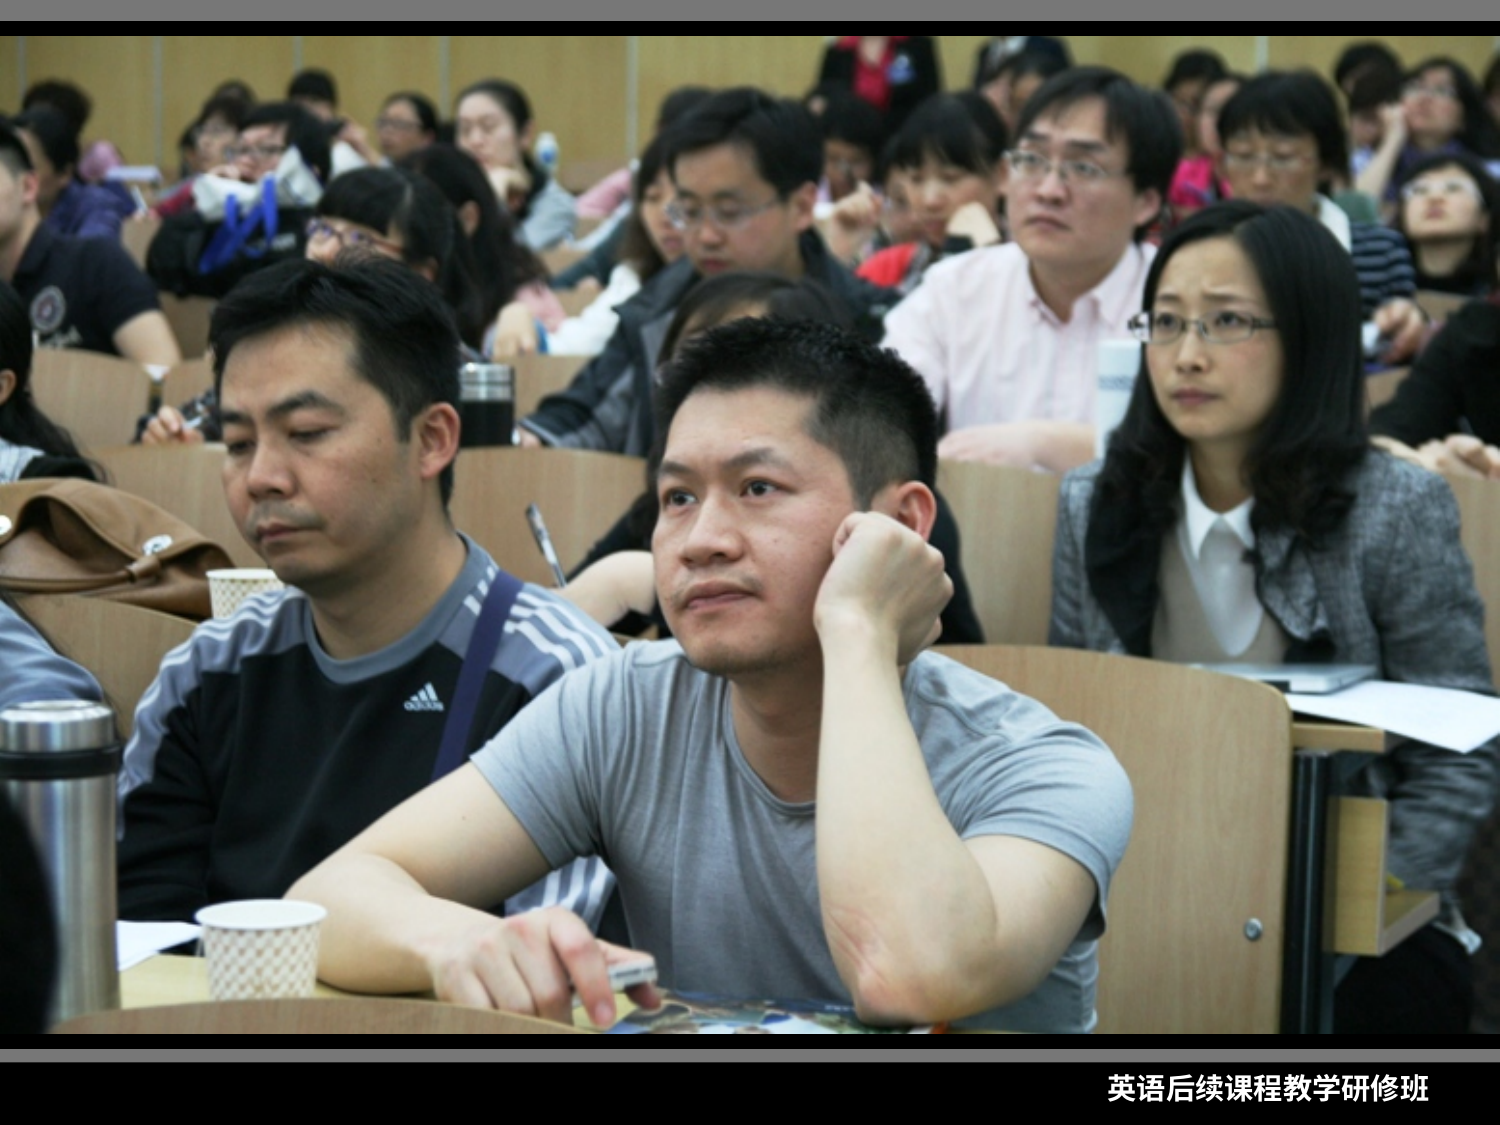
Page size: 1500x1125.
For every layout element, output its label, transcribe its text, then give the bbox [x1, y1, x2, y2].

footer 英语后续课程教学研修班 [784, 1062, 1445, 1113]
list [0, 35, 1500, 1035]
